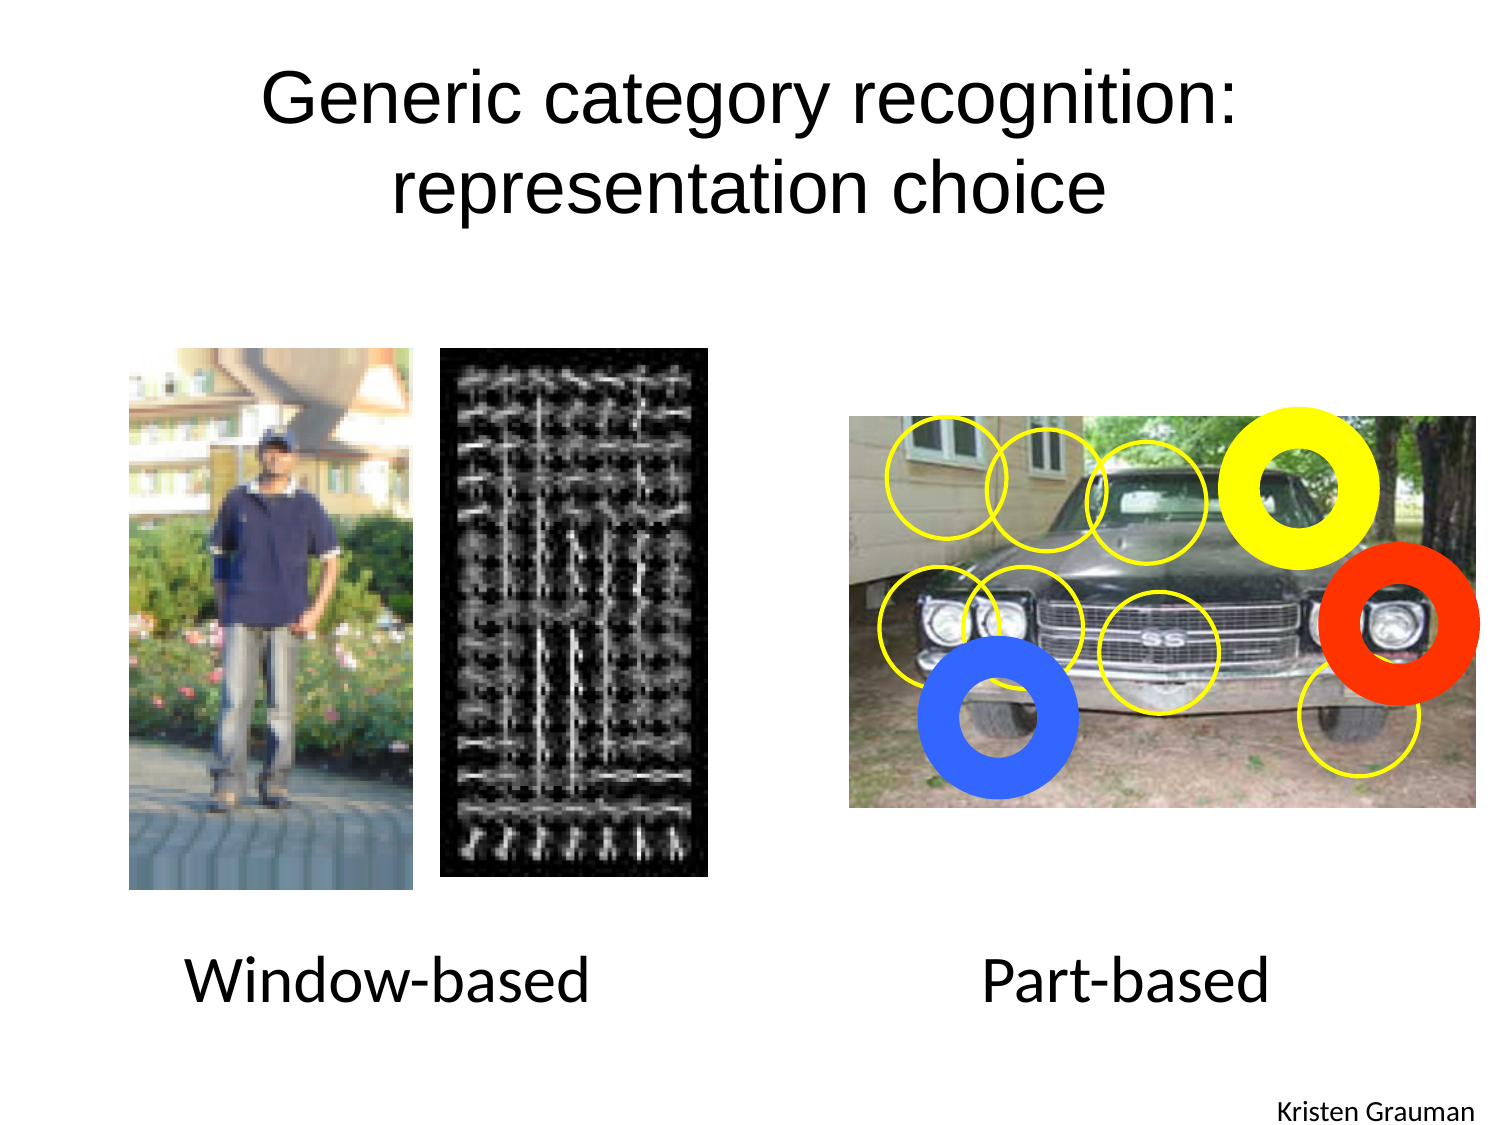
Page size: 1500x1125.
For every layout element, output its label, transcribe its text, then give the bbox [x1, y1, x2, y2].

picture [849, 416, 1476, 809]
text_box Window-based [168, 928, 798, 1024]
text_box Part-based [966, 928, 1500, 1024]
picture [129, 348, 413, 890]
picture [440, 348, 708, 877]
title Generic category recognition: representation choice [75, 45, 1425, 233]
text_box Kristen Grauman [1262, 1084, 1500, 1125]
